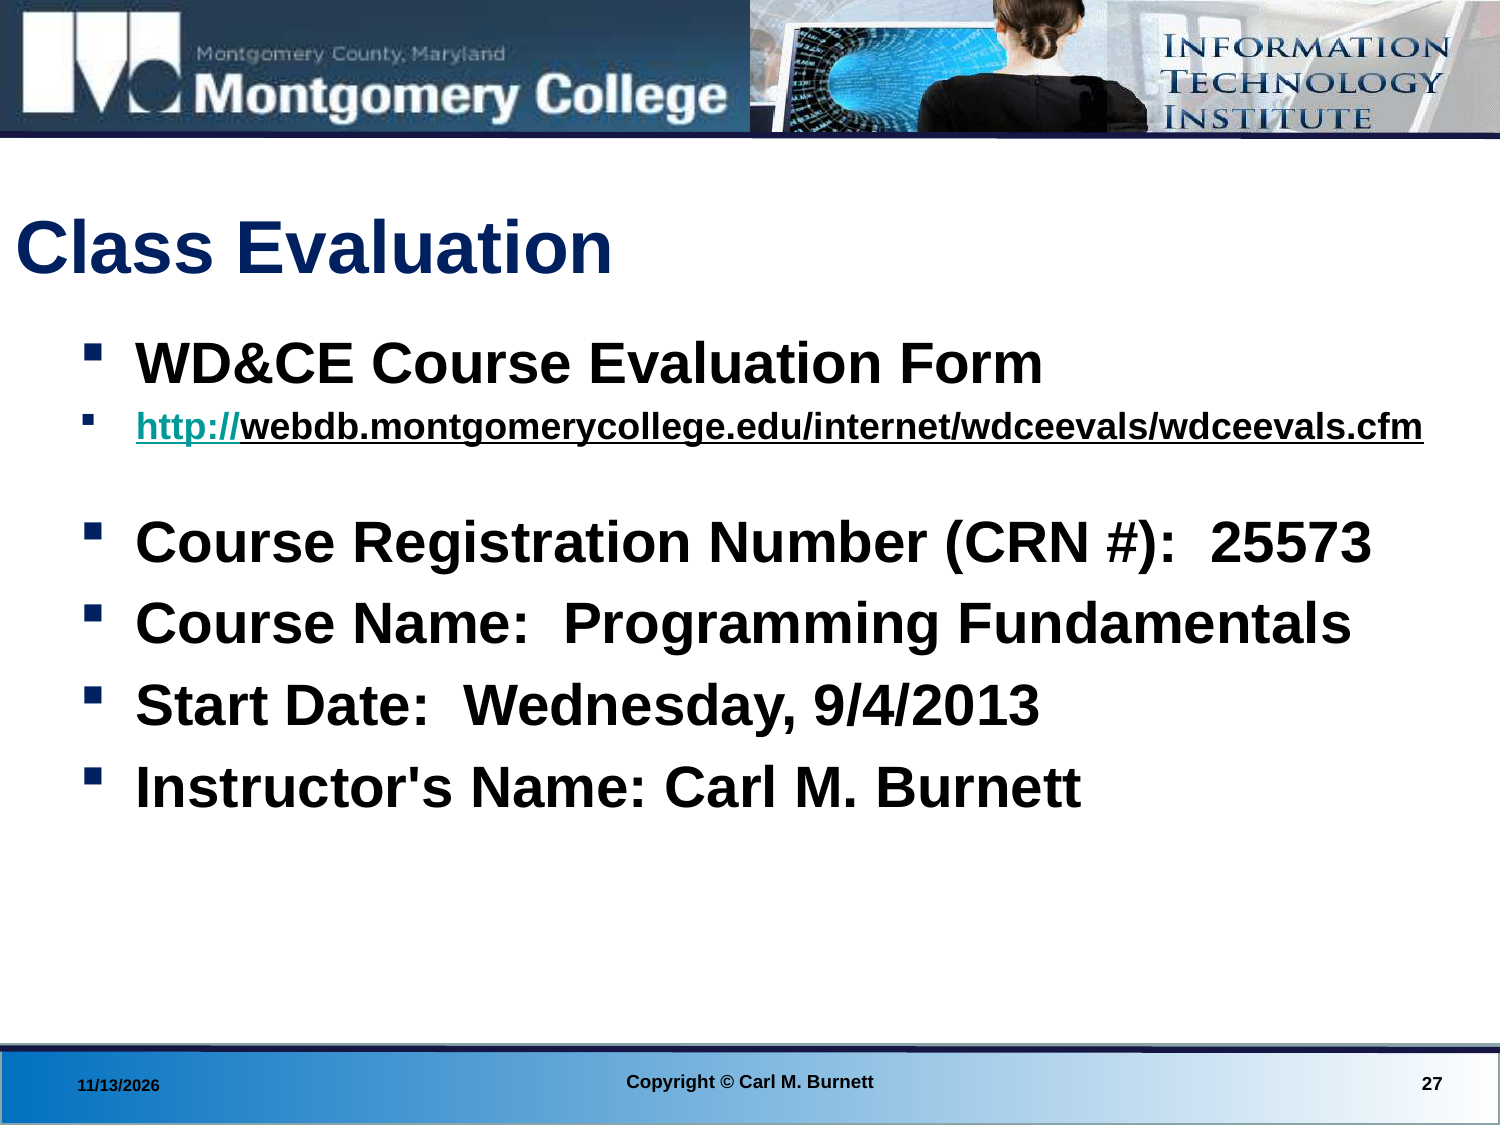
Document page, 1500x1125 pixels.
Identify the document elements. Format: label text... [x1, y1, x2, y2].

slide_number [62, 1064, 413, 1105]
slide_number 27 [1107, 1060, 1458, 1105]
footer Copyright © Carl M. Burnett [512, 1059, 988, 1104]
title Class Evaluation [0, 171, 1438, 317]
list WD&CE Course Evaluation Form http://webdb.montgomerycollege.edu/internet/wdceevals/wdceevals.cfm Course Registration Number (CRN #): 25573 Course Name: Programming Fundamentals Start Date: Wednesday, 9/4/2013 Instructor's Name: Carl M. Burnett [64, 316, 1500, 1006]
picture [0, 0, 1500, 132]
